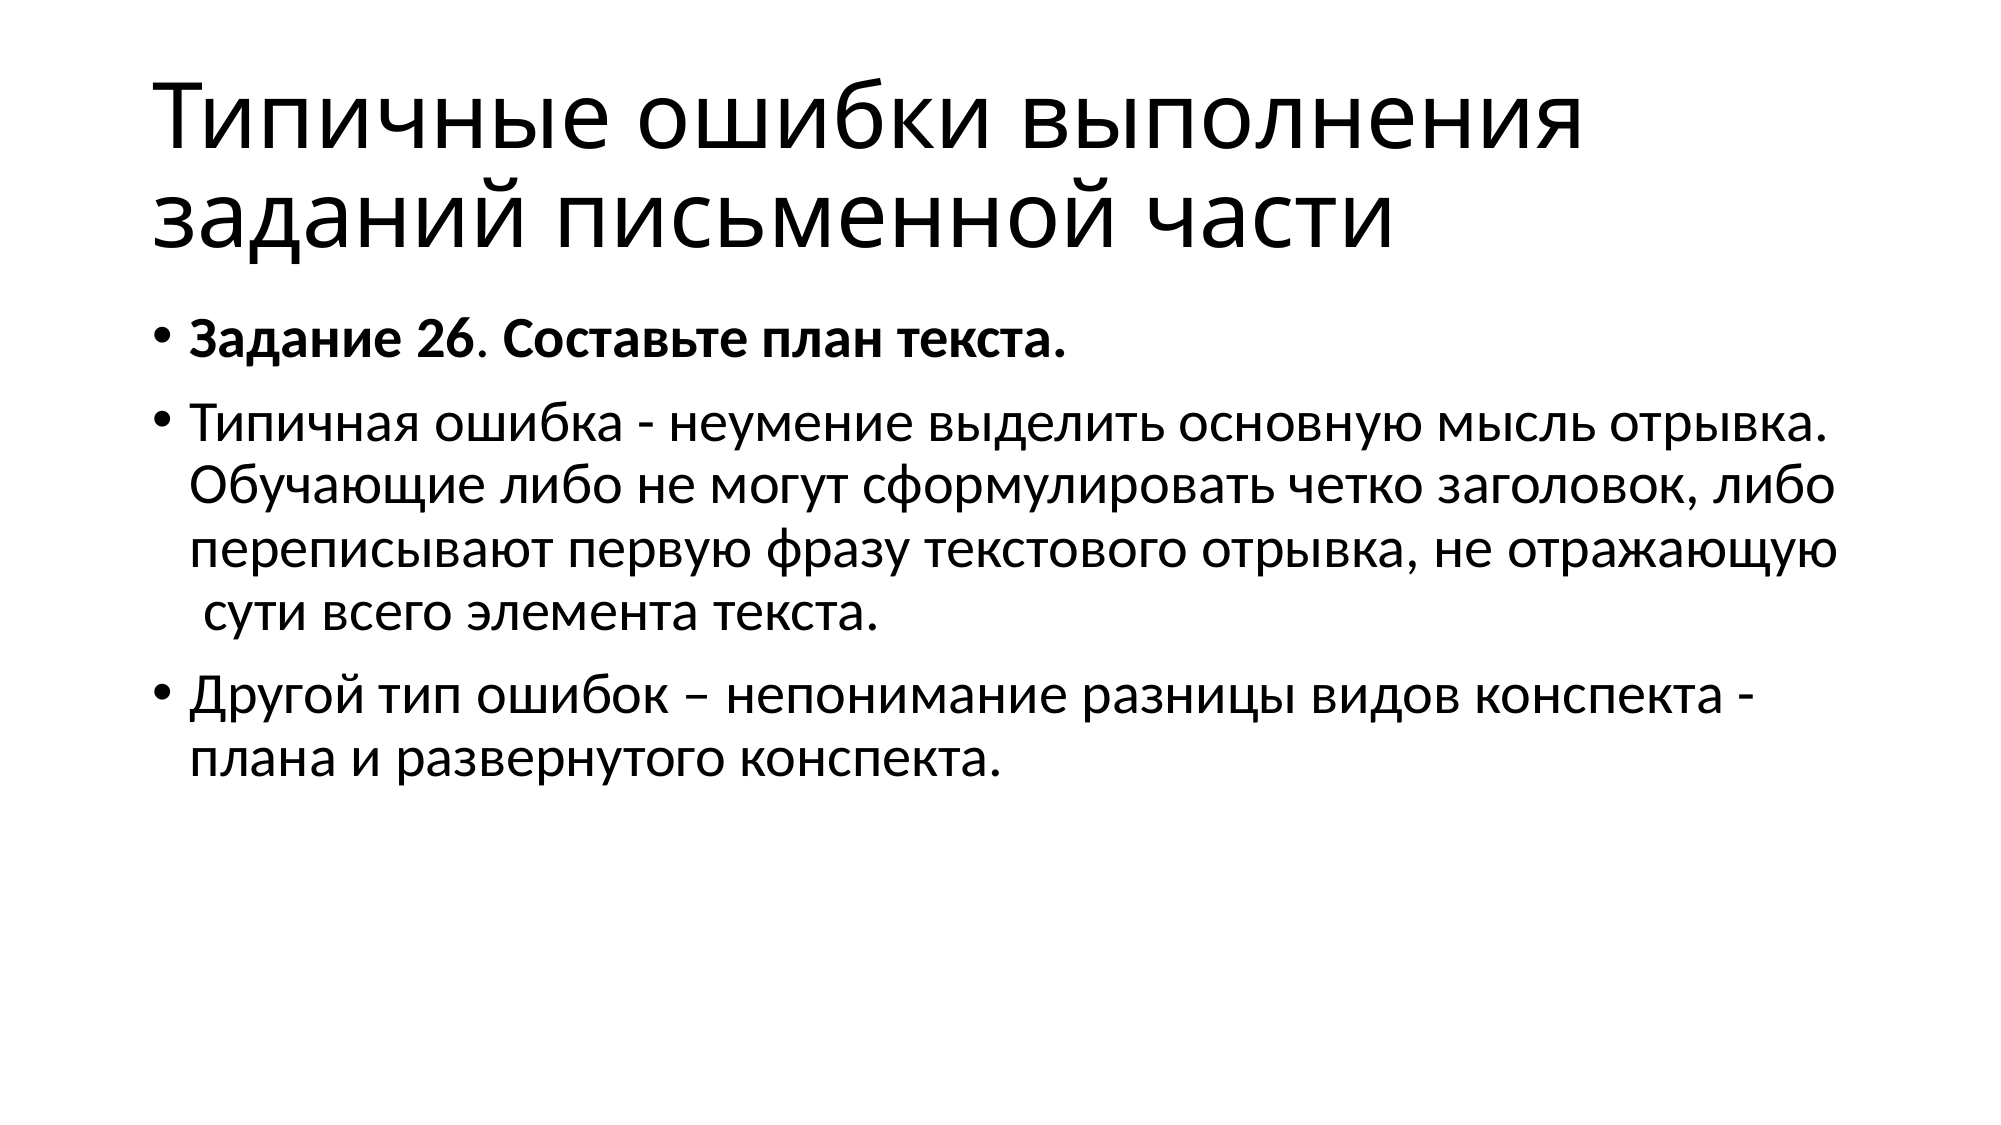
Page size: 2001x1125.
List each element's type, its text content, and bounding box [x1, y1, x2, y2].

title Типичные ошибки выполнения заданий письменной части [137, 59, 1863, 278]
list Задание 26. Составьте план текста. Типичная ошибка - неумение выделить основную мысль отрывка. Обучающие либо не могут сформулировать четко заголовок, либо переписывают первую фразу текстового отрывка, не отражающую сути всего элемента текста. Другой тип ошибок – непонимание разницы видов конспекта - плана и развернутого конспекта. [137, 299, 1863, 1014]
